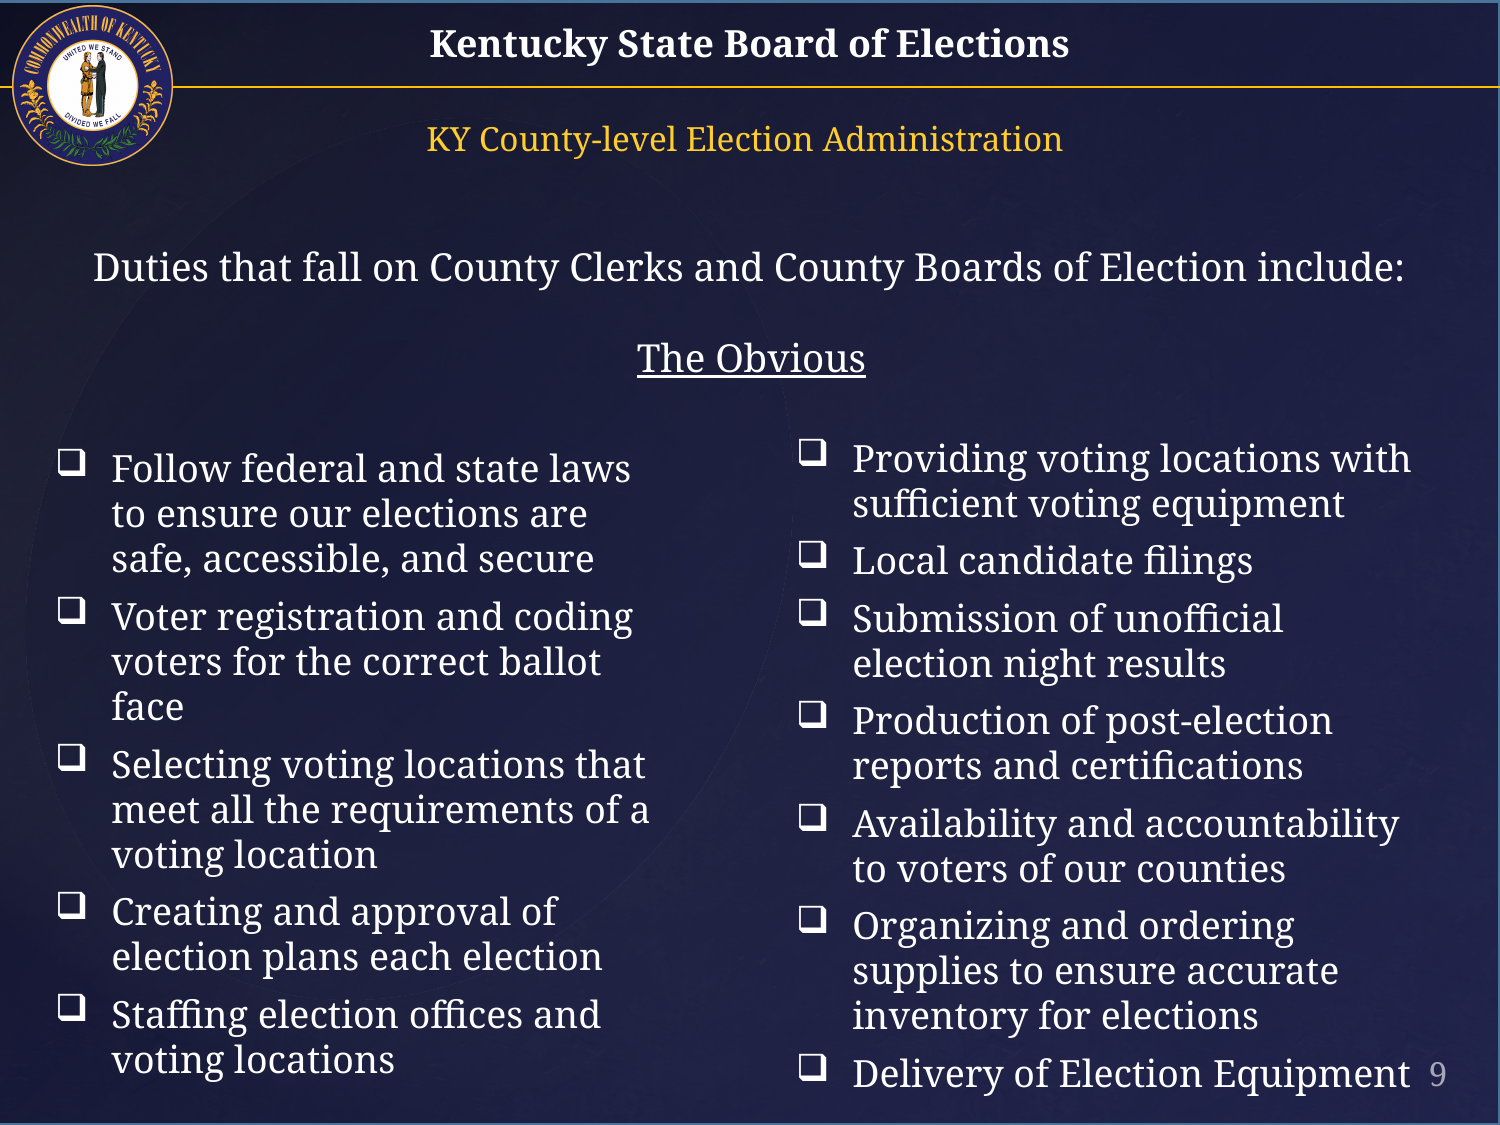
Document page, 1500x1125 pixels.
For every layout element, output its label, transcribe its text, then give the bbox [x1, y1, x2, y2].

picture [12, 5, 173, 90]
text_box Providing voting locations with sufficient voting equipment Local candidate filings Submission of unofficial election night results Production of post-election reports and certifications Availability and accountability to voters of our counties Organizing and ordering supplies to ensure accurate inventory for elections Delivery of Election Equipment [778, 337, 1429, 1125]
subtitle KY County-level Election Administration [0, 90, 1500, 166]
text_box Follow federal and state laws to ensure our elections are safe, accessible, and secure Voter registration and coding voters for the correct ballot face Selecting voting locations that meet all the requirements of a voting location Creating and approval of election plans each election Staffing election offices and voting locations [37, 348, 688, 1088]
list Duties that fall on County Clerks and County Boards of Election include: The Obvious [75, 187, 1425, 413]
slide_number 9 [1429, 1050, 1463, 1100]
